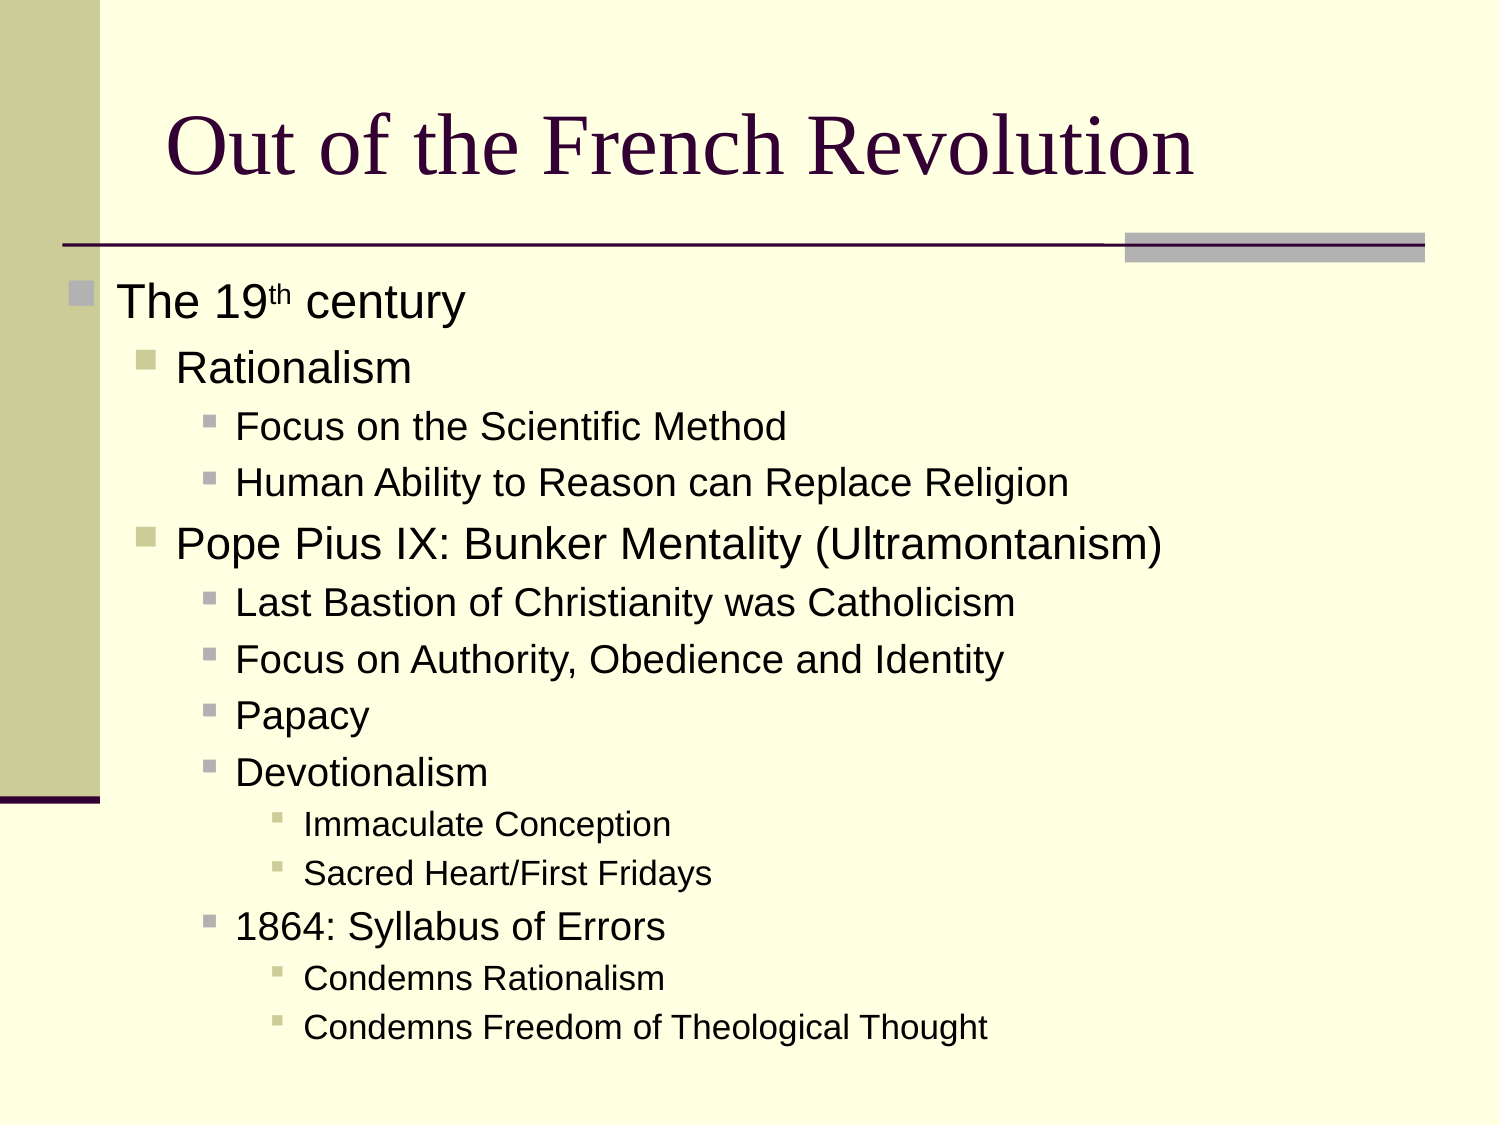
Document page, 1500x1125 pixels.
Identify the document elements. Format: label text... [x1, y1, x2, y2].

list The 19th century Rationalism Focus on the Scientific Method Human Ability to Reason can Replace Religion Pope Pius IX: Bunker Mentality (Ultramontanism) Last Bastion of Christianity was Catholicism Focus on Authority, Obedience and Identity Papacy Devotionalism Immaculate Conception Sacred Heart/First Fridays 1864: Syllabus of Errors Condemns Rationalism Condemns Freedom of Theological Thought [49, 262, 1463, 1063]
title Out of the French Revolution [149, 45, 1426, 234]
